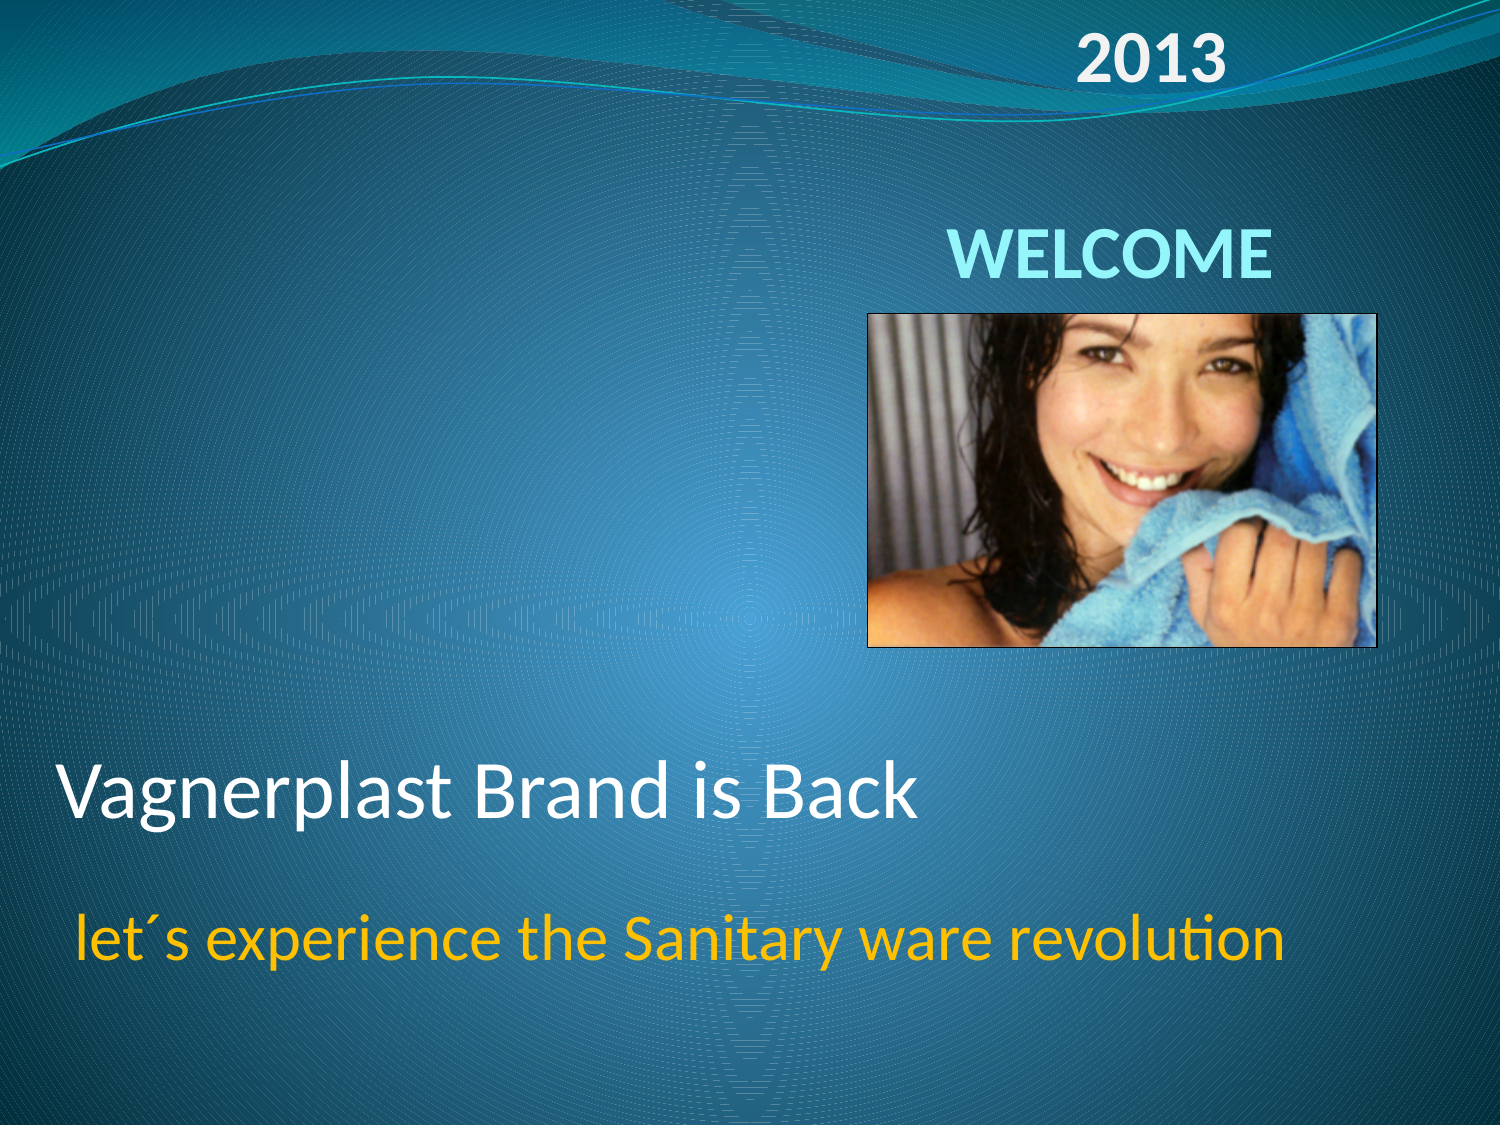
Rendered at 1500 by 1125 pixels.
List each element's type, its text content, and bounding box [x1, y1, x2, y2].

picture [867, 314, 1377, 647]
text_box Vagnerplast Brand is Back let´s experience the Sanitary ware revolution [41, 727, 1424, 985]
text_box WELCOME [773, 196, 1447, 302]
text_box 2013 [1009, 0, 1294, 105]
